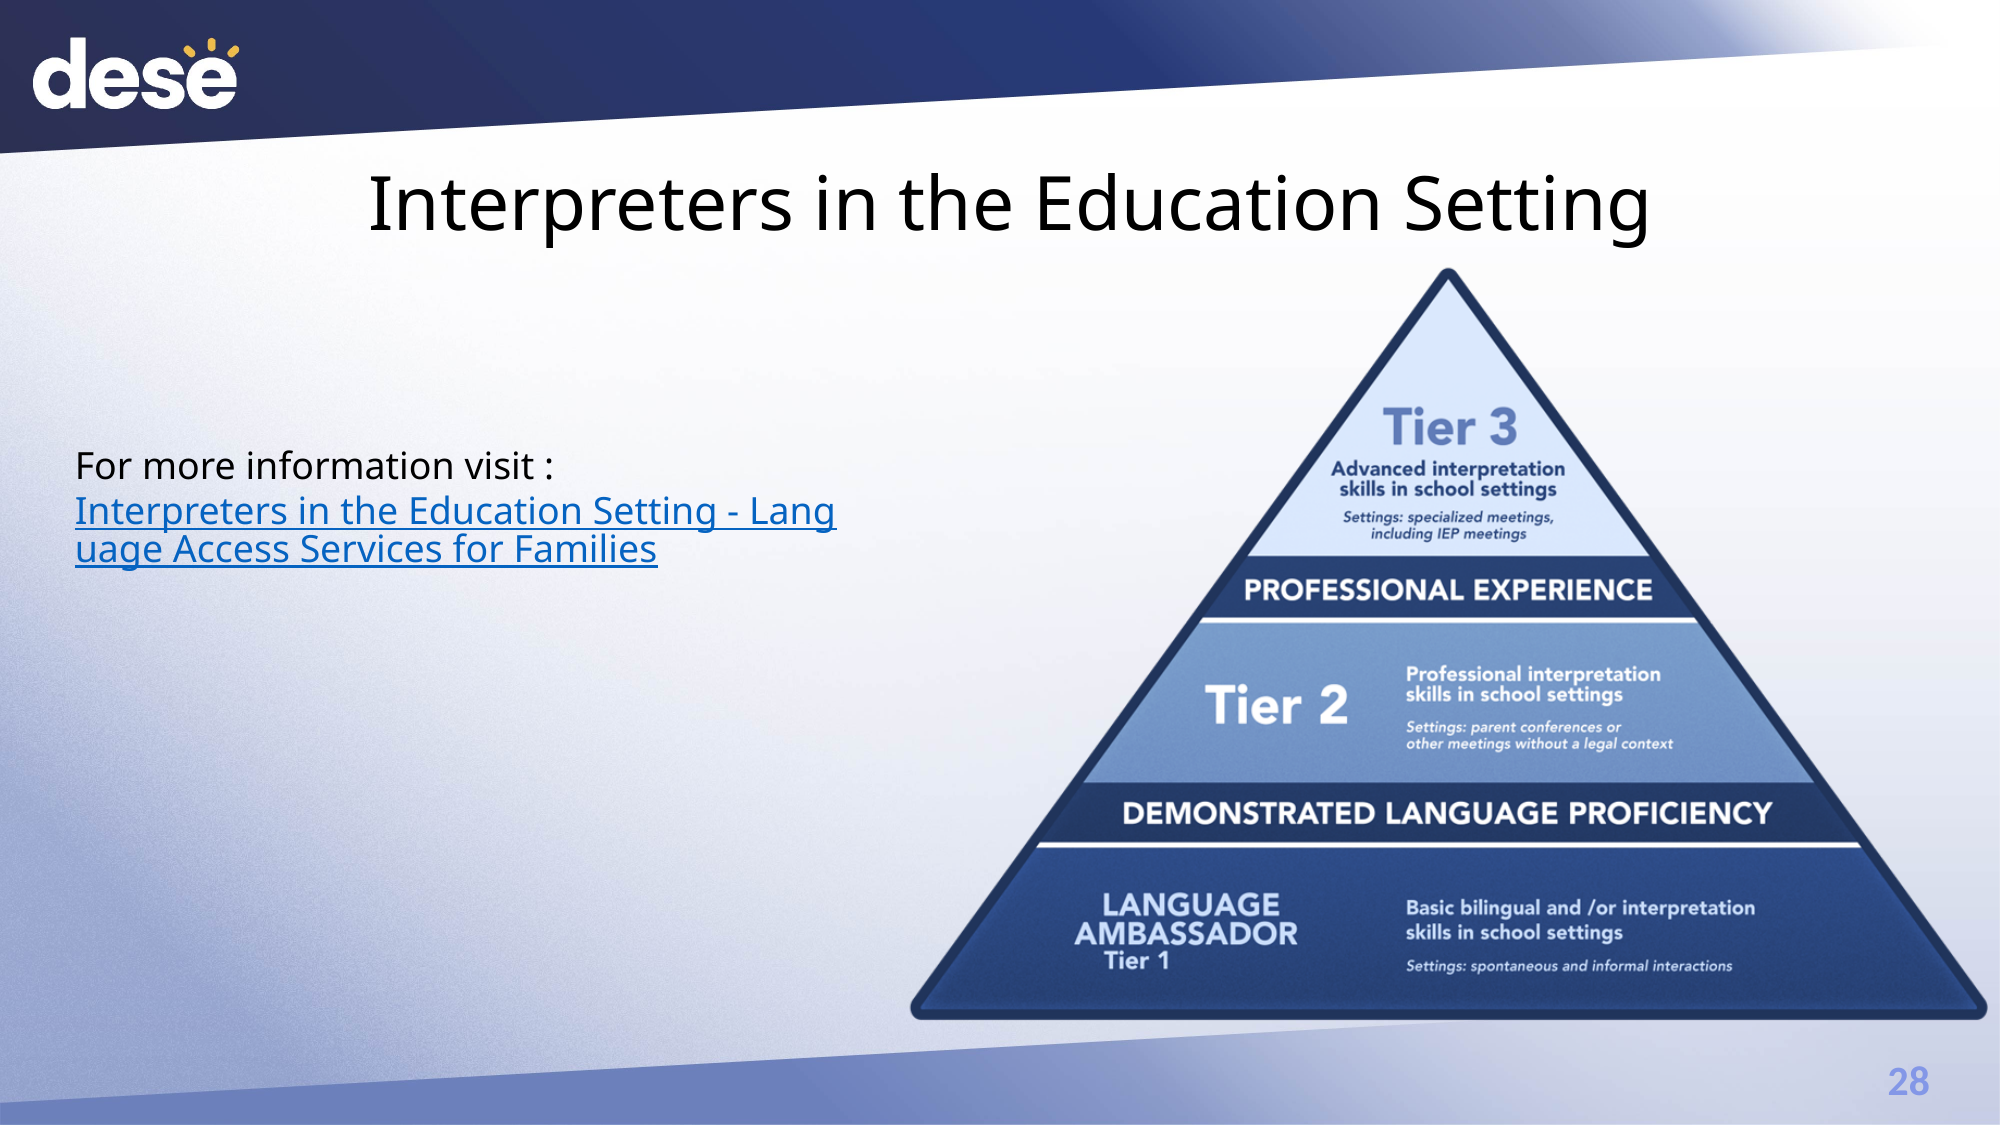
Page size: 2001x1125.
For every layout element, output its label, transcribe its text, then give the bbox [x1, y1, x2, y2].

text_box For more information visit : Interpreters in the Education Setting - Language Access Services for Families [59, 434, 862, 546]
picture [0, 0, 2000, 1125]
title Interpreters in the Education Setting [353, 157, 2000, 338]
